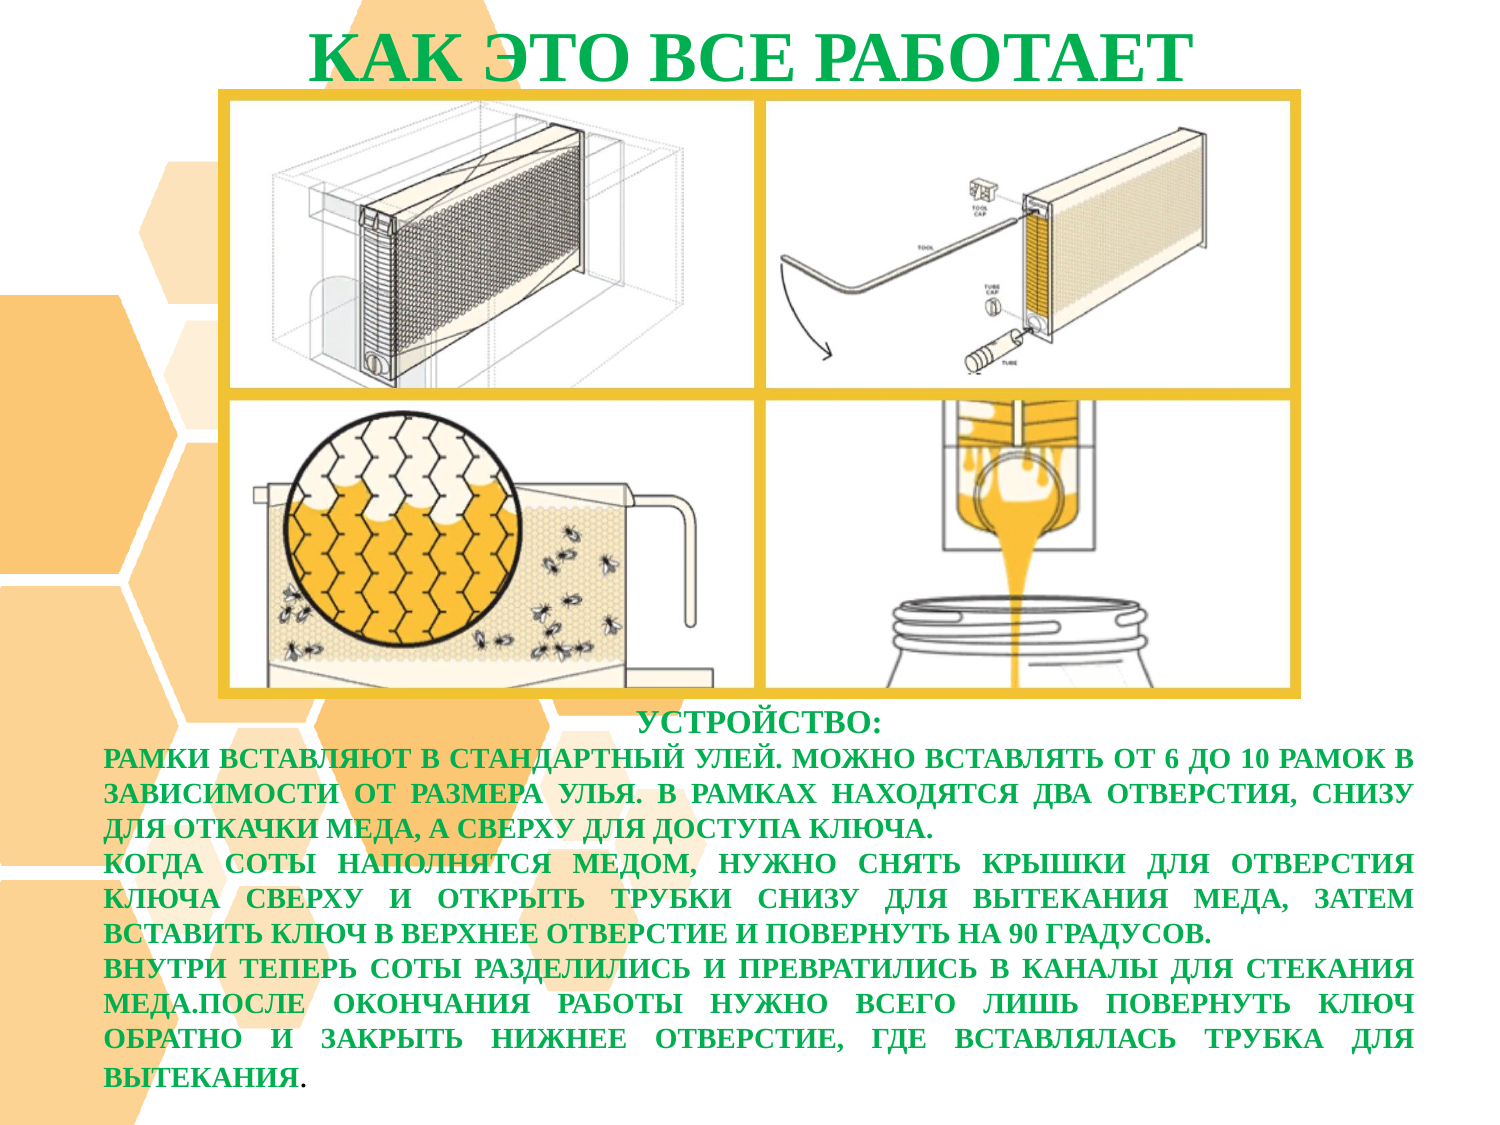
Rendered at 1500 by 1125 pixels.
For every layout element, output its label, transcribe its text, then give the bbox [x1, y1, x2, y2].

text_box УСТРОЙСТВО: РАМКИ ВСТАВЛЯЮТ В СТАНДАРТНЫЙ УЛЕЙ. МОЖНО ВСТАВЛЯТЬ ОТ 6 ДО 10 РАМОК В ЗАВИСИМОСТИ ОТ РАЗМЕРА УЛЬЯ. В РАМКАХ НАХОДЯТСЯ ДВА ОТВЕРСТИЯ, СНИЗУ ДЛЯ ОТКАЧКИ МЕДА, А СВЕРХУ ДЛЯ ДОСТУПА КЛЮЧА. КОГДА СОТЫ НАПОЛНЯТСЯ МЕДОМ, НУЖНО СНЯТЬ КРЫШКИ ДЛЯ ОТВЕРСТИЯ КЛЮЧА СВЕРХУ И ОТКРЫТЬ ТРУБКИ СНИЗУ ДЛЯ ВЫТЕКАНИЯ МЕДА, ЗАТЕМ ВСТАВИТЬ КЛЮЧ В ВЕРХНЕЕ ОТВЕРСТИЕ И ПОВЕРНУТЬ НА 90 ГРАДУСОВ. ВНУТРИ ТЕПЕРЬ СОТЫ РАЗДЕЛИЛИСЬ И ПРЕВРАТИЛИСЬ В КАНАЛЫ ДЛЯ СТЕКАНИЯ МЕДА.ПОСЛЕ ОКОНЧАНИЯ РАБОТЫ НУЖНО ВСЕГО ЛИШЬ ПОВЕРНУТЬ КЛЮЧ ОБРАТНО И ЗАКРЫТЬ НИЖНЕЕ ОТВЕРСТИЕ, ГДЕ ВСТАВЛЯЛАСЬ ТРУБКА ДЛЯ ВЫТЕКАНИЯ. [88, 692, 1430, 1102]
picture [0, 0, 1500, 1125]
title КАК ЭТО ВСЕ РАБОТАЕТ [76, 2, 1427, 190]
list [218, 89, 1301, 699]
